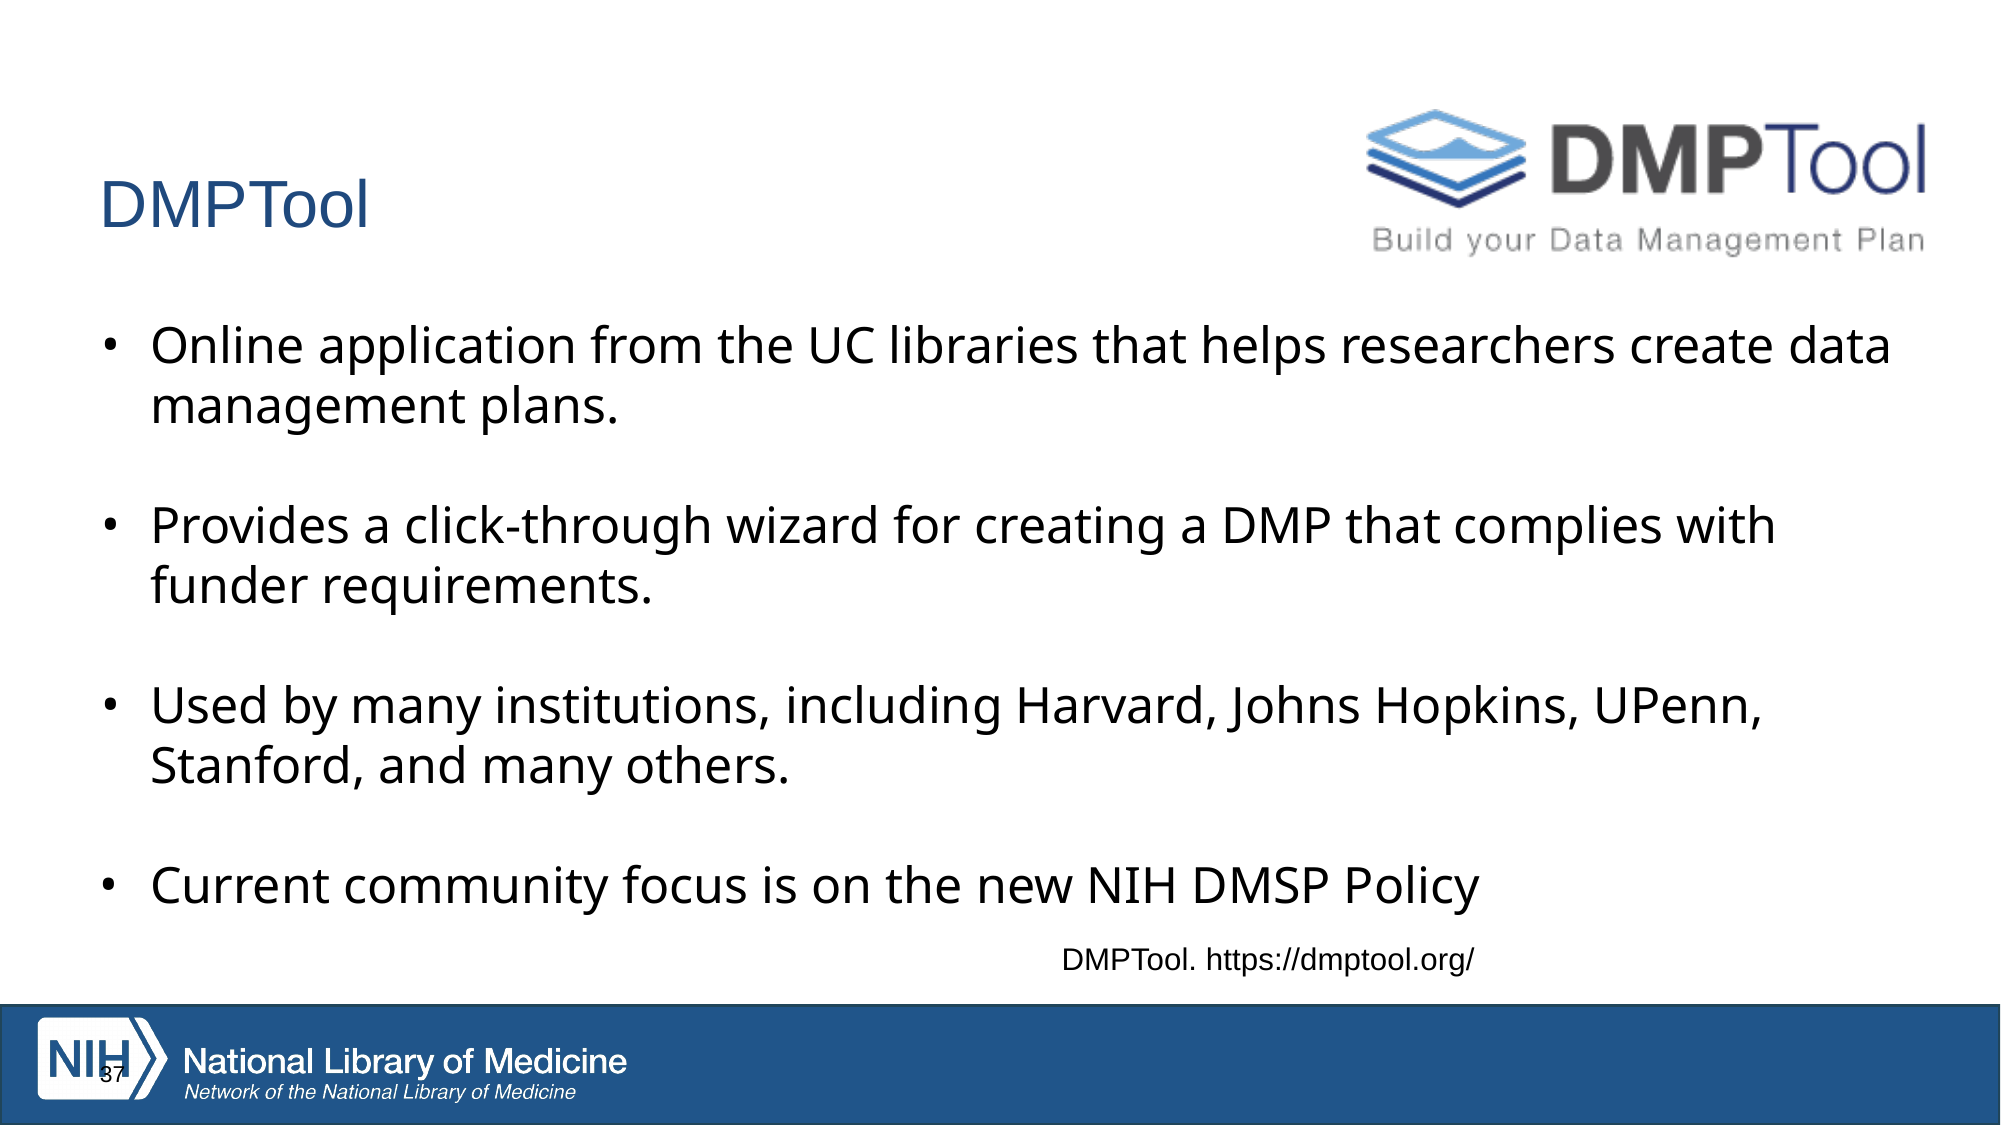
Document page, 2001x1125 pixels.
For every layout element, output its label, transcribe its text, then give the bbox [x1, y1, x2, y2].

list Online application from the UC libraries that helps researchers create data management plans. Provides a click-through wizard for creating a DMP that complies with funder requirements. Used by many institutions, including Harvard, Johns Hopkins, UPenn, Stanford, and many others. Current community focus is on the new NIH DMSP Policy [99, 313, 1900, 976]
picture [156, 1017, 627, 1112]
title DMPTool [99, 172, 1359, 241]
text_box DMPTool. https://dmptool.org/ [757, 919, 1780, 1072]
picture [1364, 108, 1927, 261]
picture [37, 1017, 99, 1112]
slide_number 37 [99, 976, 156, 1125]
